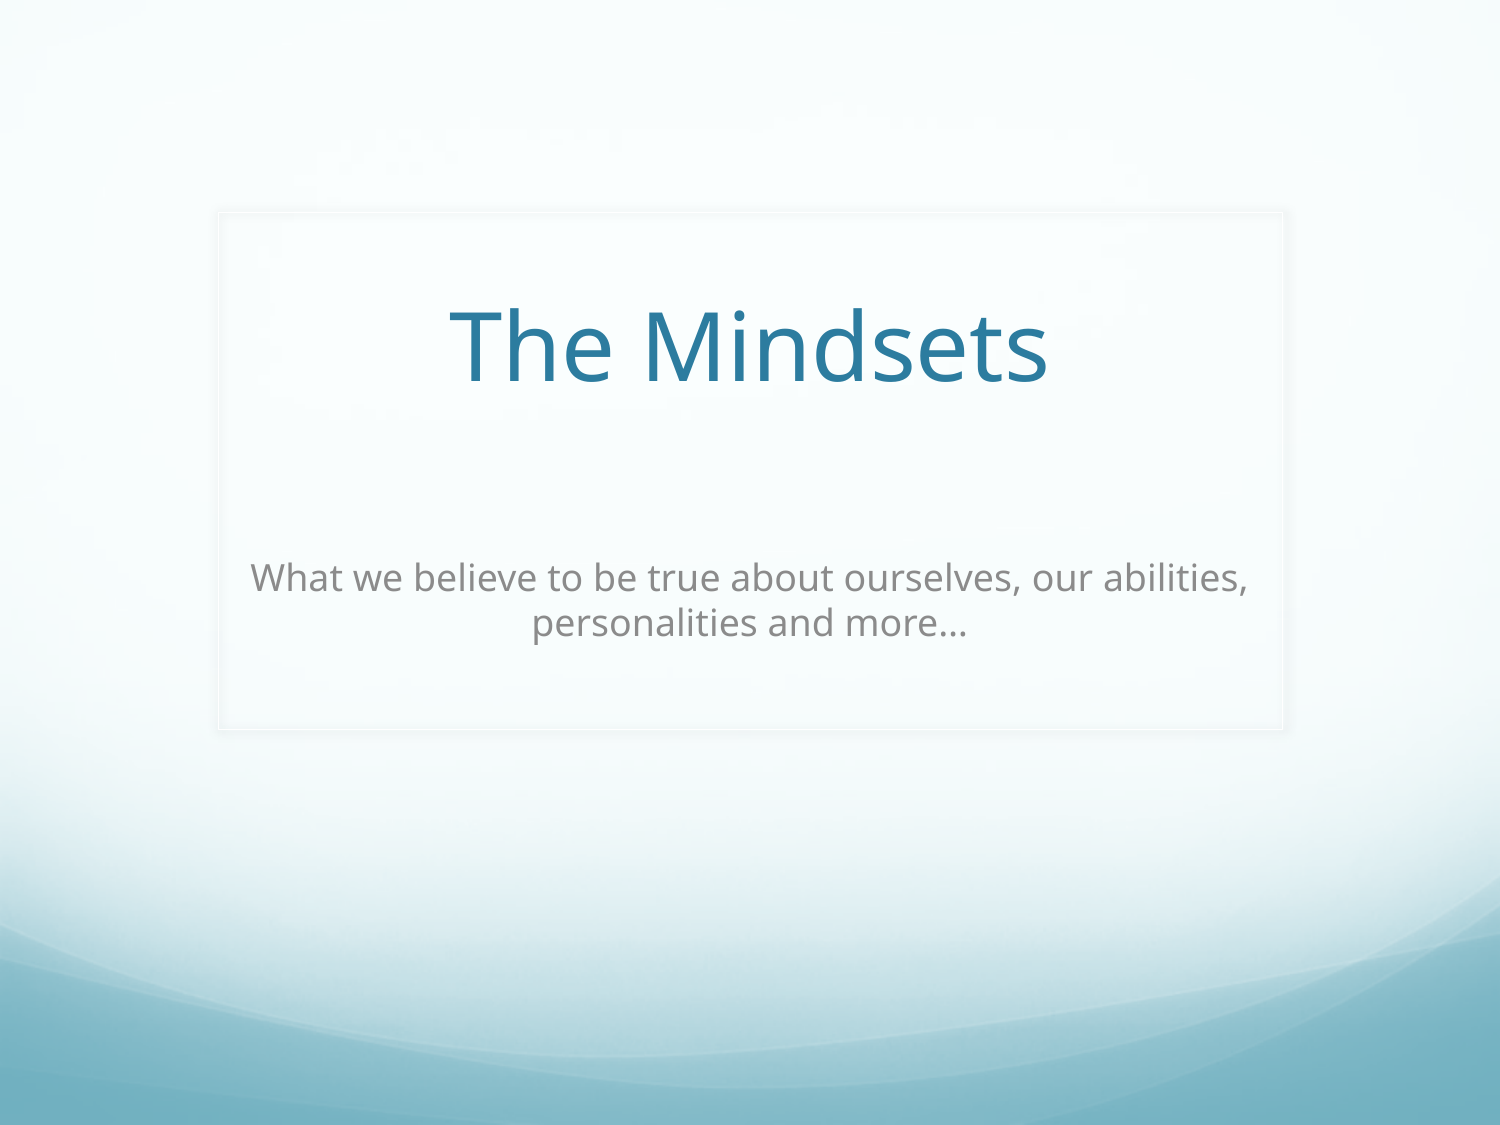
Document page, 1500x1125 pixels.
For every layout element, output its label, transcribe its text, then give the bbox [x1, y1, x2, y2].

title The Mindsets [112, 200, 1388, 409]
subtitle What we believe to be true about ourselves, our abilities, personalities and more… [225, 546, 1275, 835]
